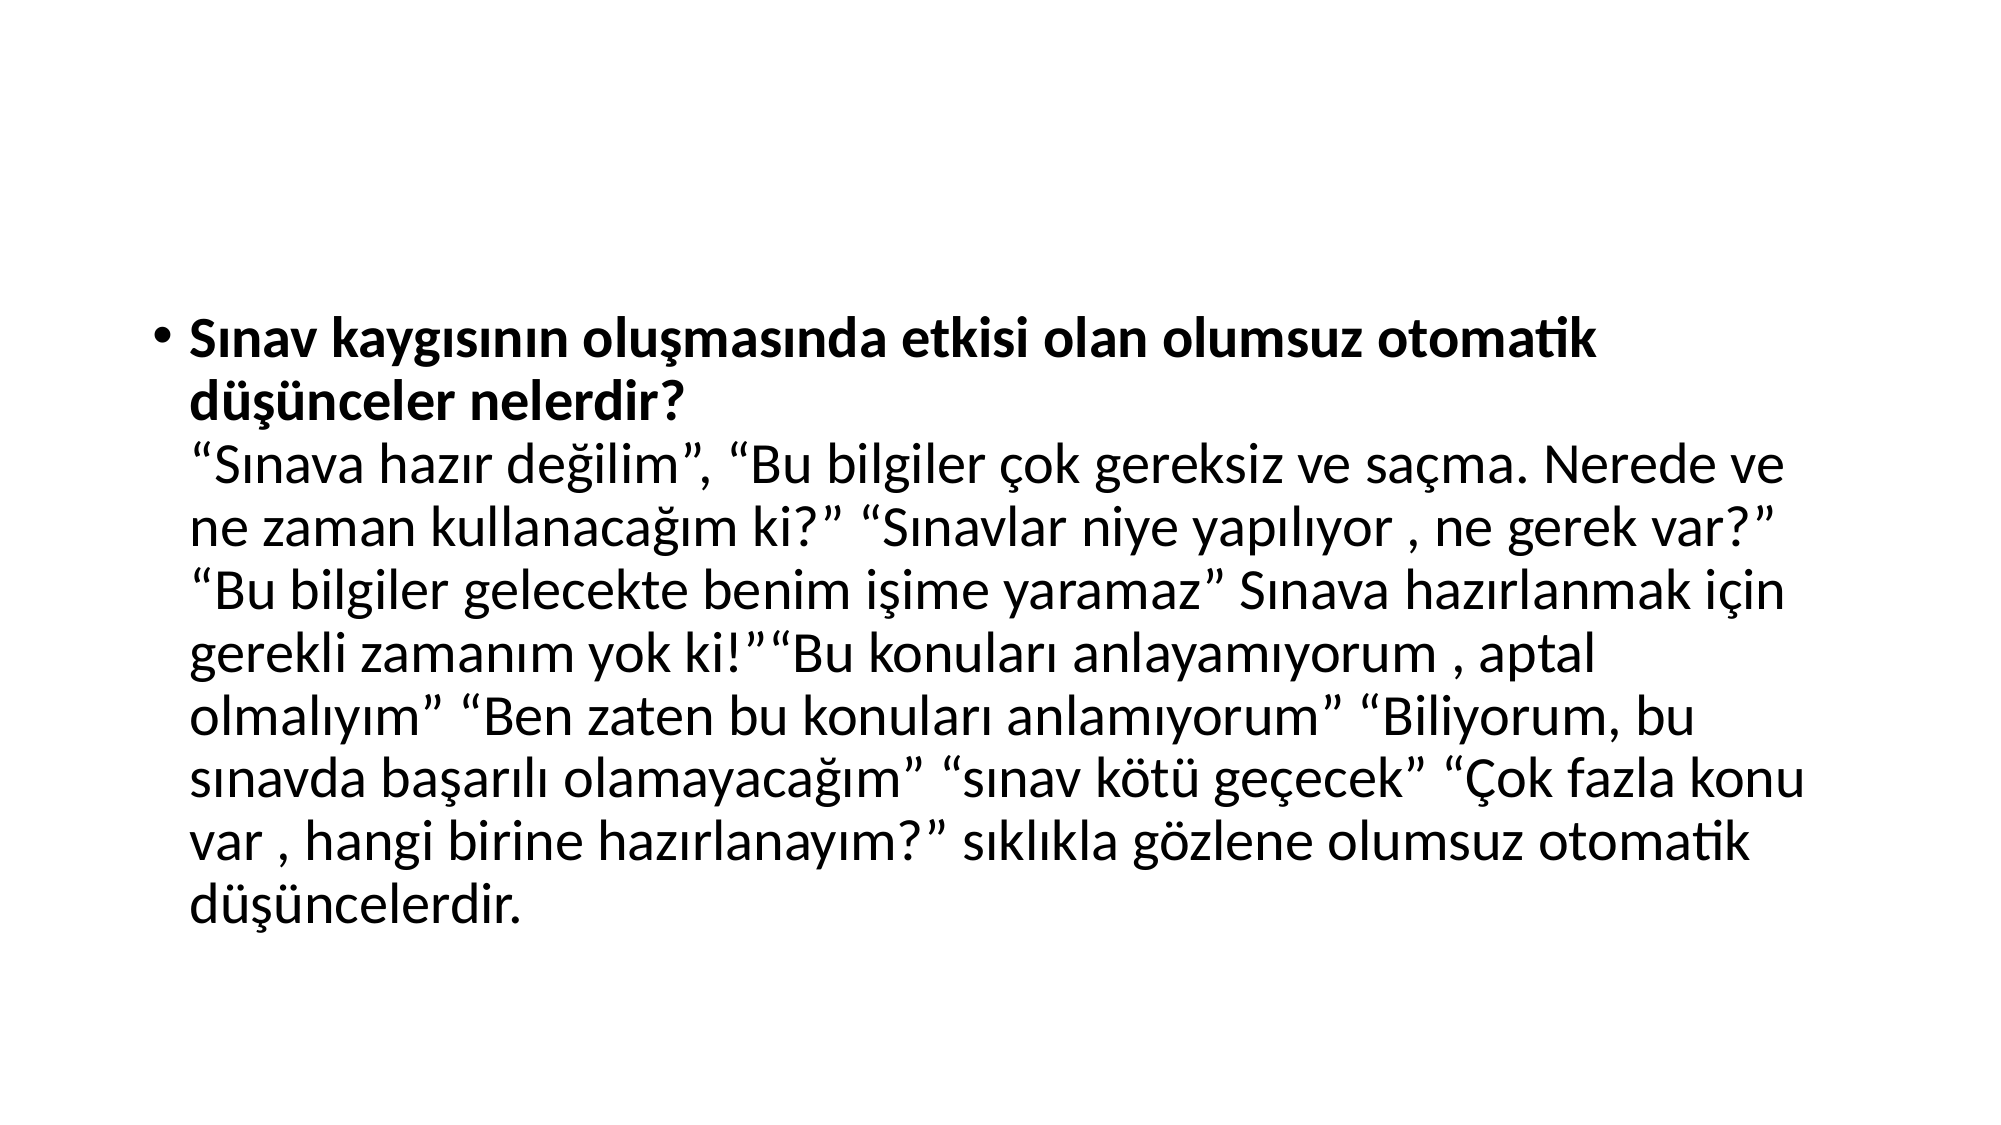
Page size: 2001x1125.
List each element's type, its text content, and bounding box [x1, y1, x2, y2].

list Sınav kaygısının oluşmasında etkisi olan olumsuz otomatik düşünceler nelerdir? “Sınava hazır değilim”, “Bu bilgiler çok gereksiz ve saçma. Nerede ve ne zaman kullanacağım ki?” “Sınavlar niye yapılıyor , ne gerek var?” “Bu bilgiler gelecekte benim işime yaramaz” Sınava hazırlanmak için gerekli zamanım yok ki!”“Bu konuları anlayamıyorum , aptal olmalıyım” “Ben zaten bu konuları anlamıyorum” “Biliyorum, bu sınavda başarılı olamayacağım” “sınav kötü geçecek” “Çok fazla konu var , hangi birine hazırlanayım?” sıklıkla gözlene olumsuz otomatik düşüncelerdir. [137, 299, 1863, 1014]
